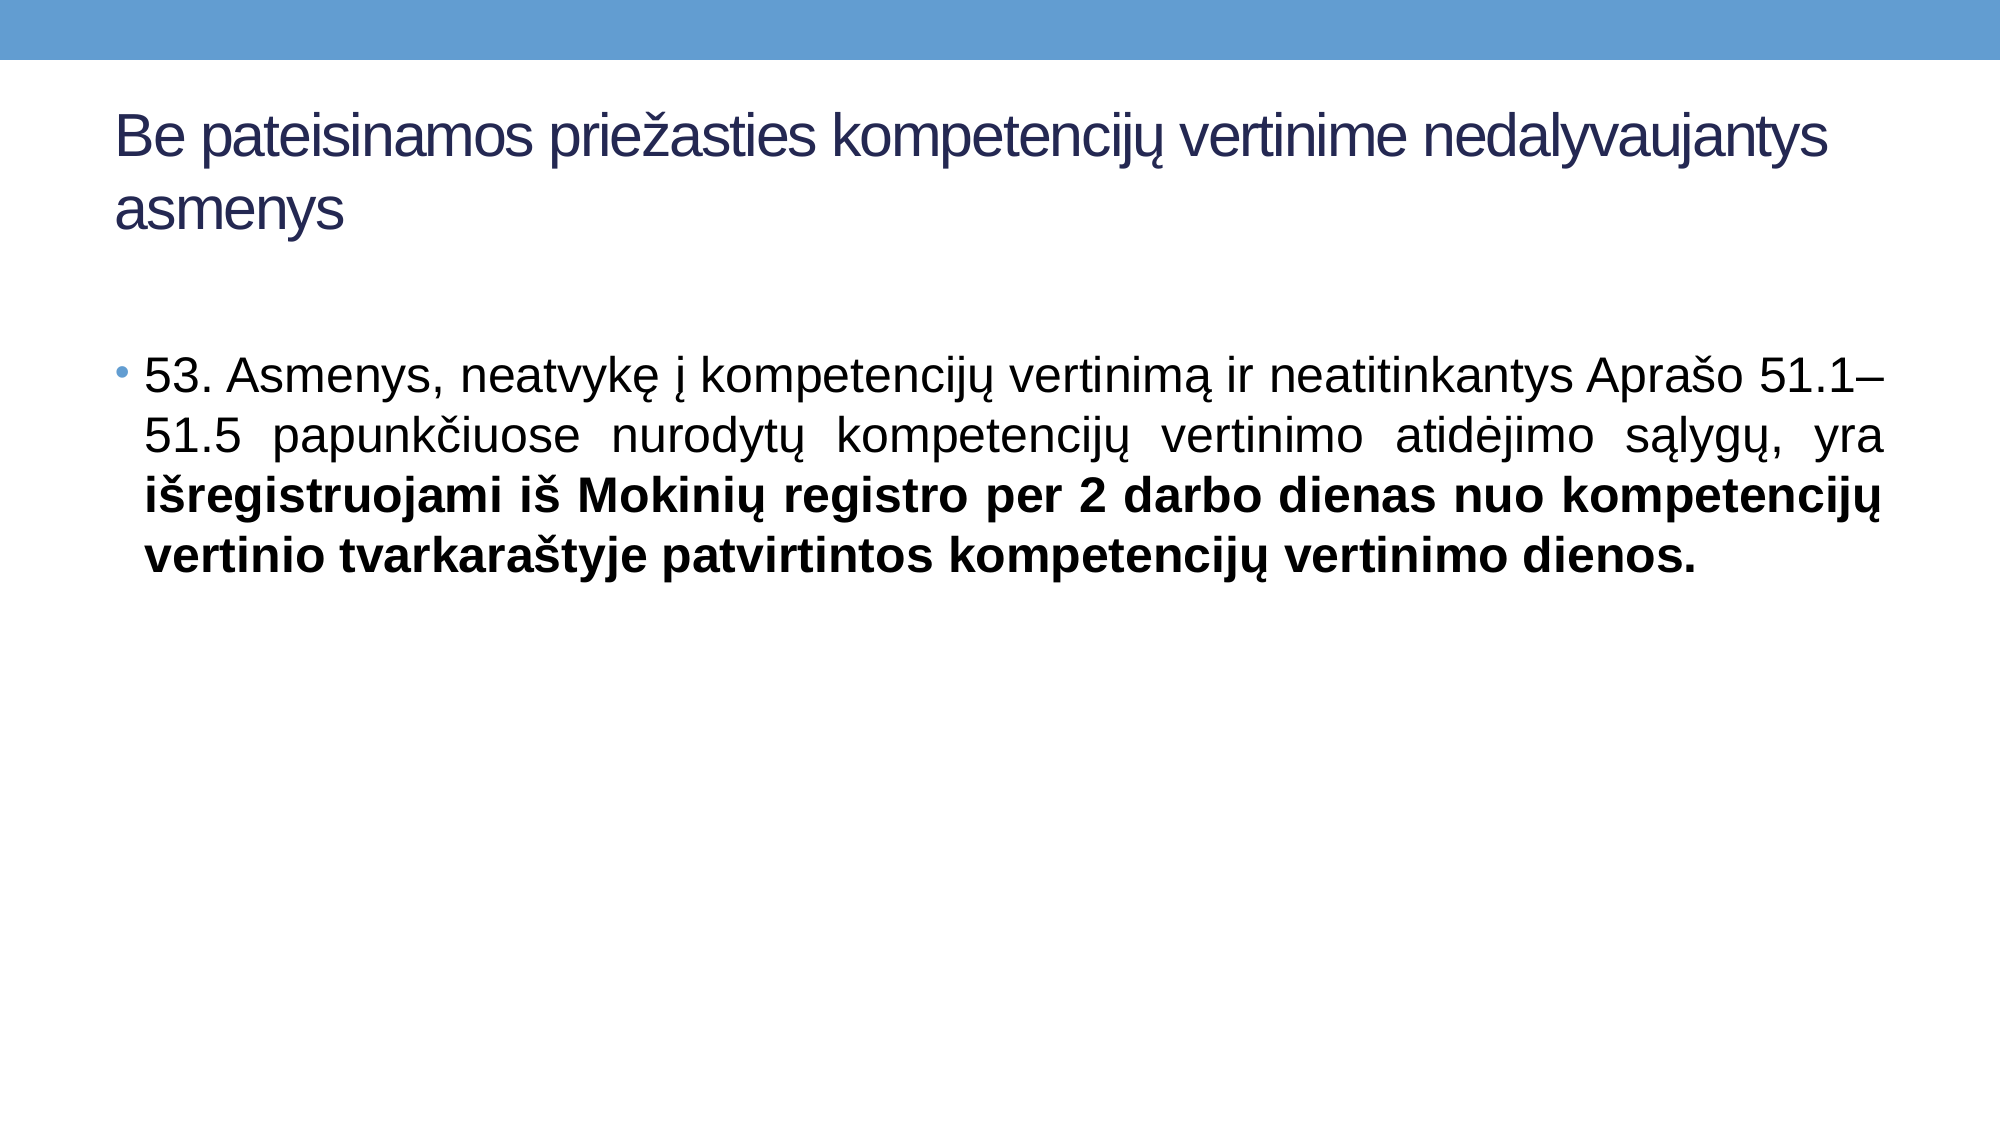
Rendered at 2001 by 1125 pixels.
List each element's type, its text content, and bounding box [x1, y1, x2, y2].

list 53. Asmenys, neatvykę į kompetencijų vertinimą ir neatitinkantys Aprašo 51.1–51.5 papunkčiuose nurodytų kompetencijų vertinimo atidėjimo sąlygų, yra išregistruojami iš Mokinių registro per 2 darbo dienas nuo kompetencijų vertinio tvarkaraštyje patvirtintos kompetencijų vertinimo dienos. [99, 334, 1900, 1063]
title Be pateisinamos priežasties kompetencijų vertinime nedalyvaujantys asmenys [99, 87, 1900, 250]
